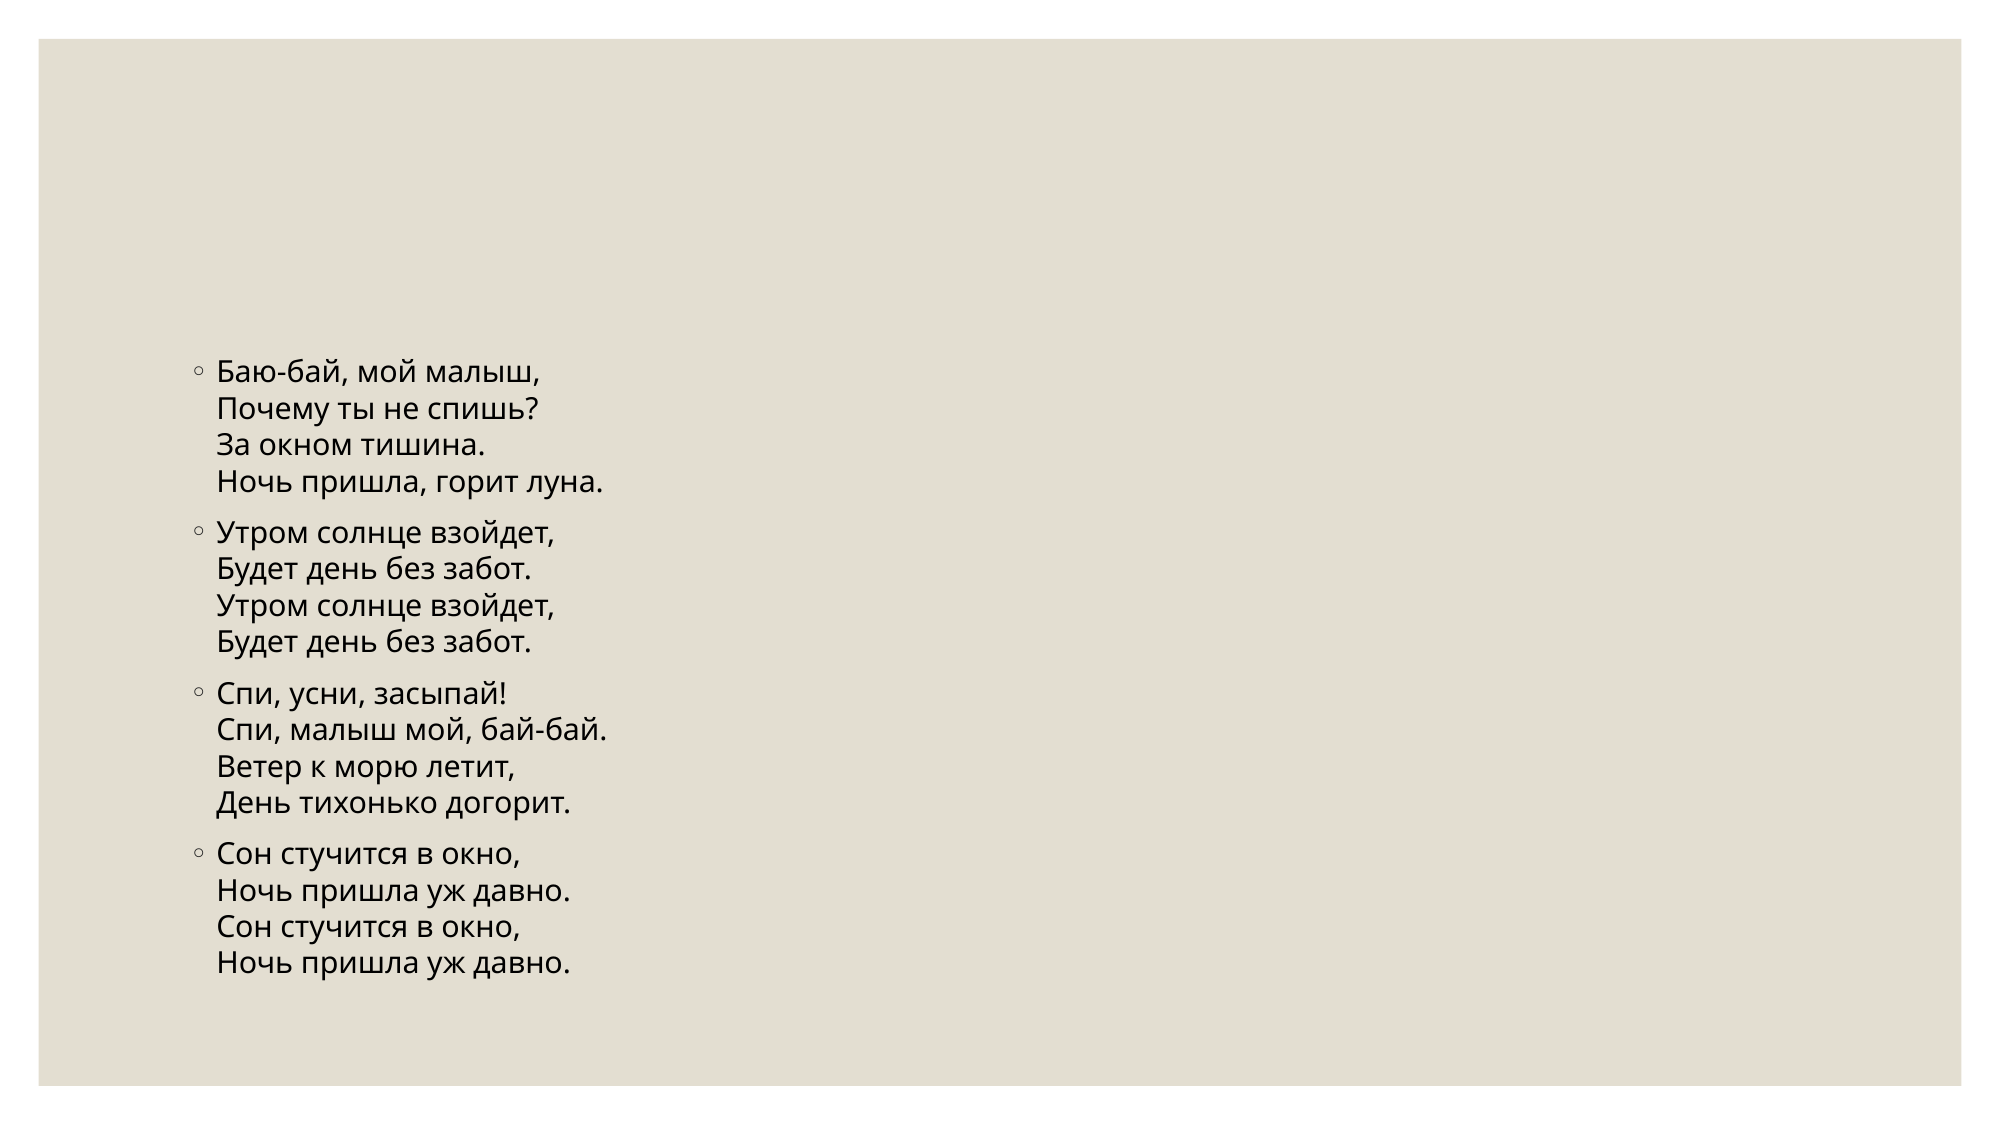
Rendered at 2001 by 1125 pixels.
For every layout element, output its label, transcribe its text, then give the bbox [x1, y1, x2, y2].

list Баю-бай, мой малыш, Почему ты не спишь? За окном тишина. Ночь пришла, горит луна. Утром солнце взойдет, Будет день без забот. Утром солнце взойдет, Будет день без забот. Спи, усни, засыпай! Спи, малыш мой, бай-бай. Ветер к морю летит, День тихонько догорит. Сон стучится в окно, Ночь пришла уж давно. Сон стучится в окно, Ночь пришла уж давно. [174, 345, 1825, 990]
